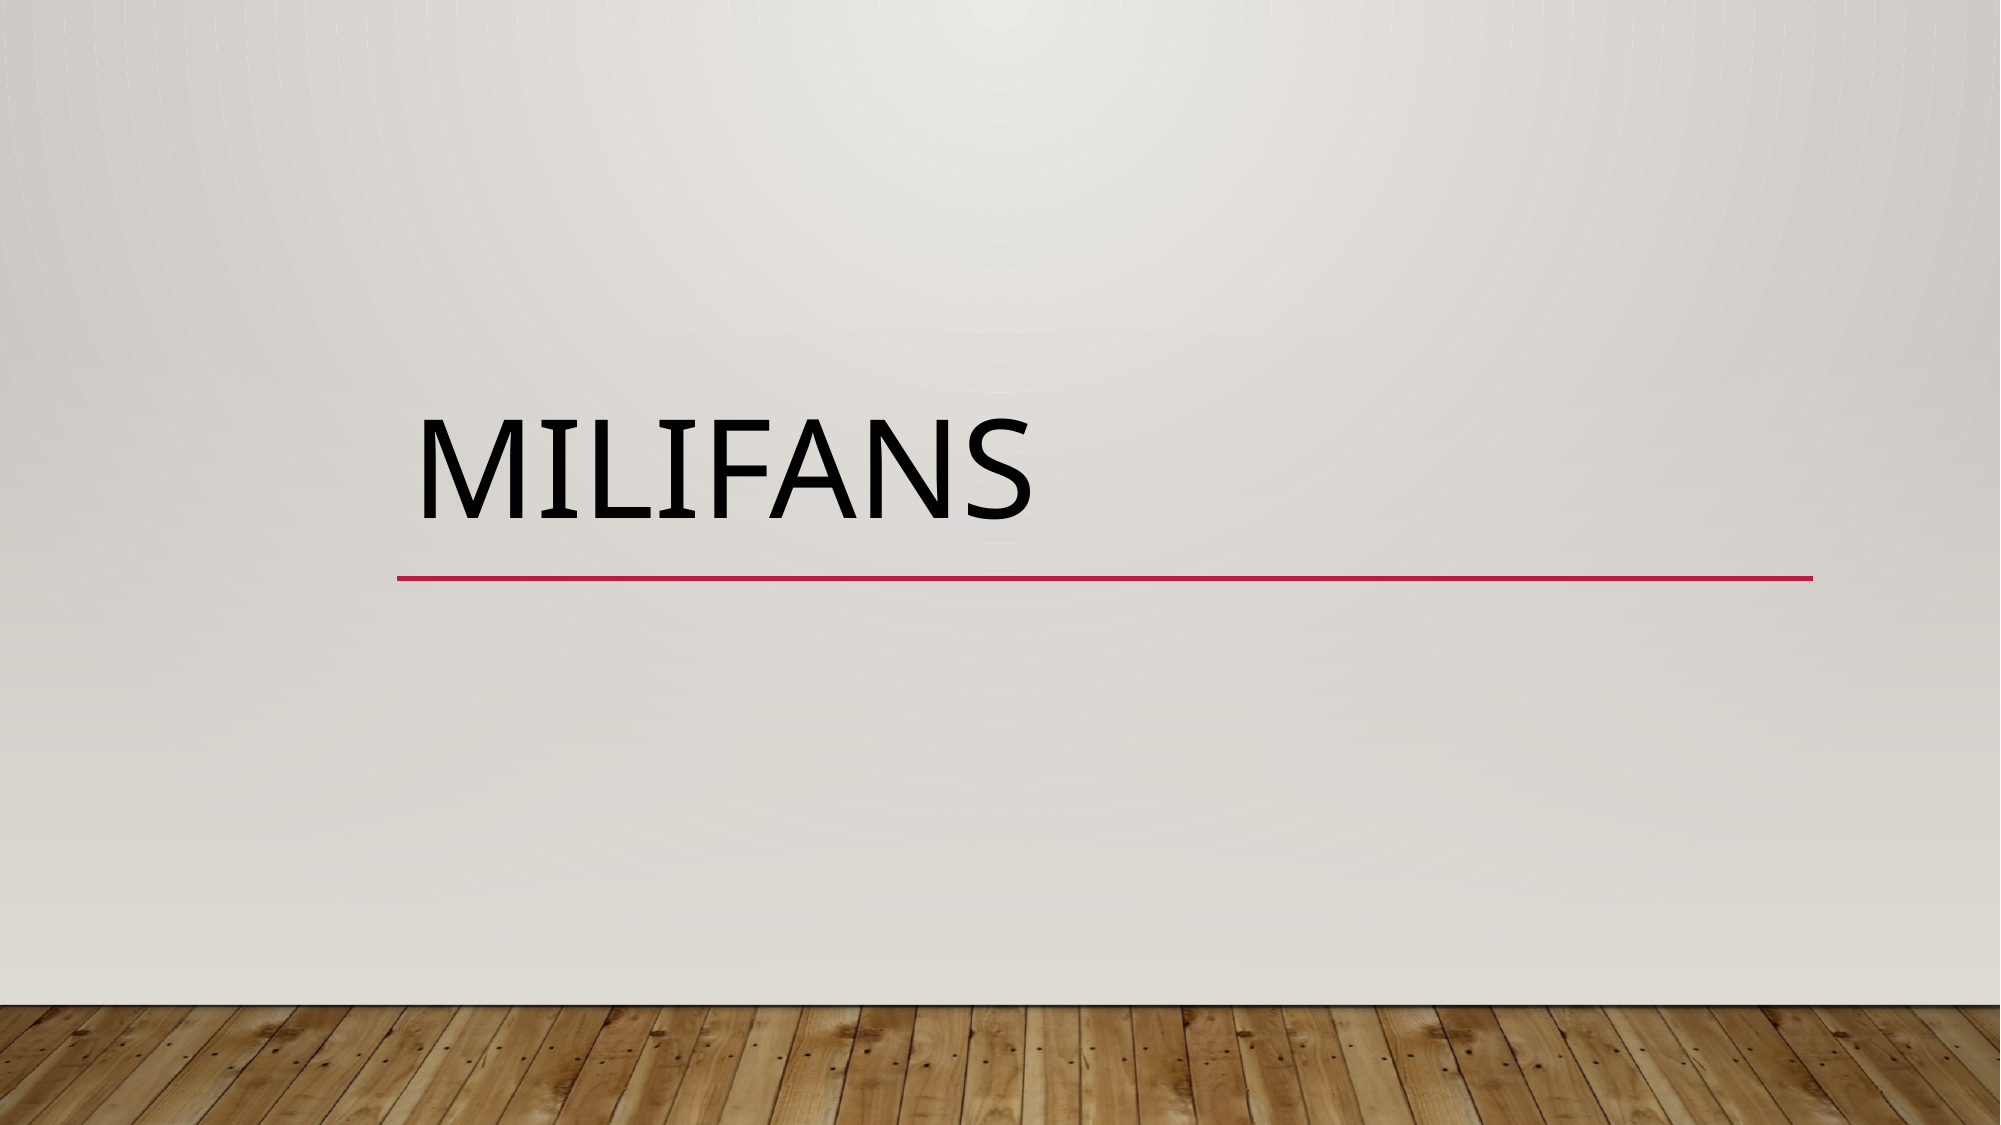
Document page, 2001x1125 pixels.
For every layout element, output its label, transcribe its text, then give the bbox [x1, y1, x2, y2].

picture [0, 1005, 2000, 1125]
title MILIFANS [396, 131, 1814, 549]
